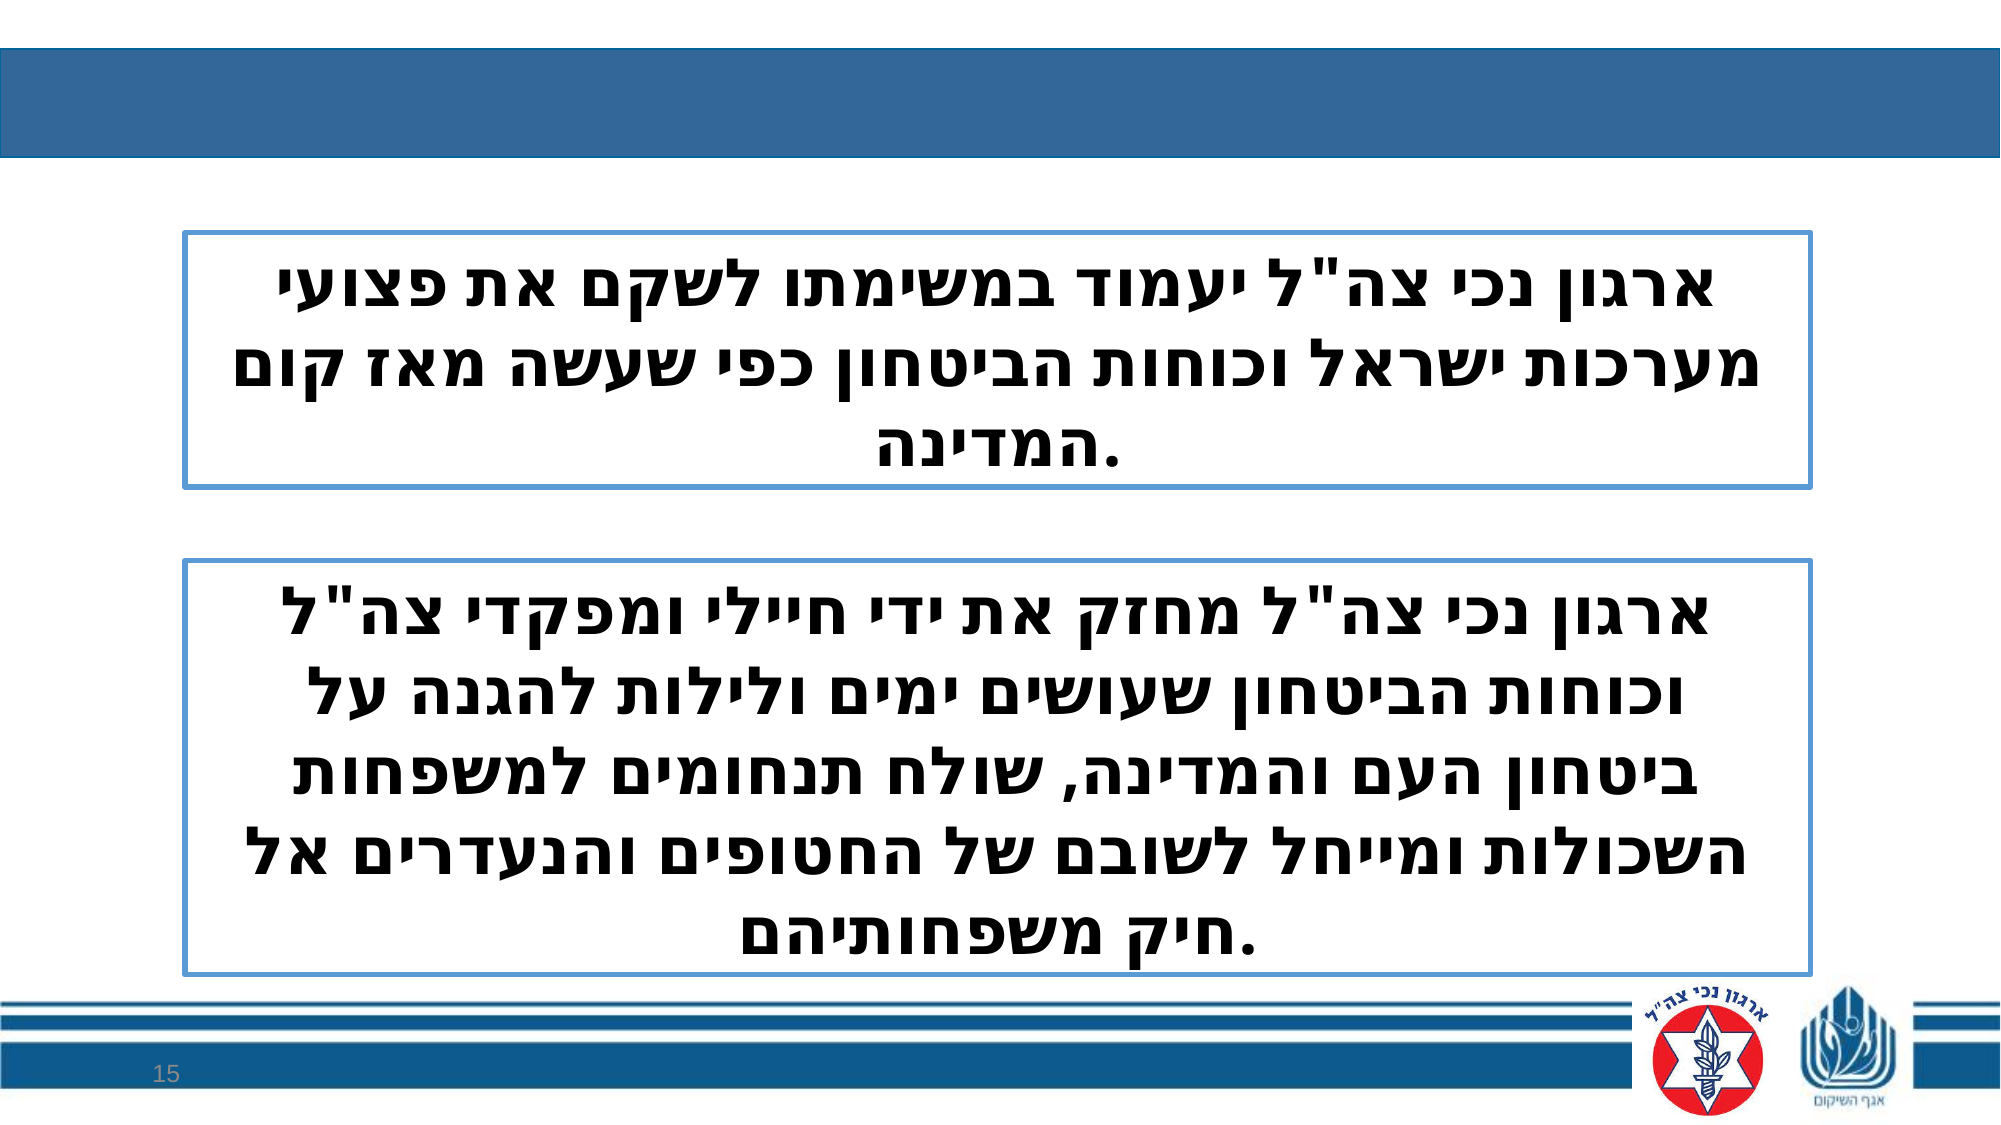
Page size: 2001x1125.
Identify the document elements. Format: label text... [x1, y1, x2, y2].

picture [0, 0, 2001, 47]
slide_number 15 [137, 1042, 588, 1103]
text_box [0, 48, 2000, 157]
text_box ארגון נכי צה"ל יעמוד במשימתו לשקם את פצועי מערכות ישראל וכוחות הביטחון כפי שעשה מאז קום המדינה. [184, 232, 1811, 488]
text_box ארגון נכי צה"ל מחזק את ידי חיילי ומפקדי צה"ל וכוחות הביטחון שעושים ימים ולילות להגנה על ביטחון העם והמדינה, שולח תנחומים למשפחות השכולות ומייחל לשובם של החטופים והנעדרים אל חיק משפחותיהם. [184, 560, 1811, 975]
picture [0, 159, 2001, 1125]
